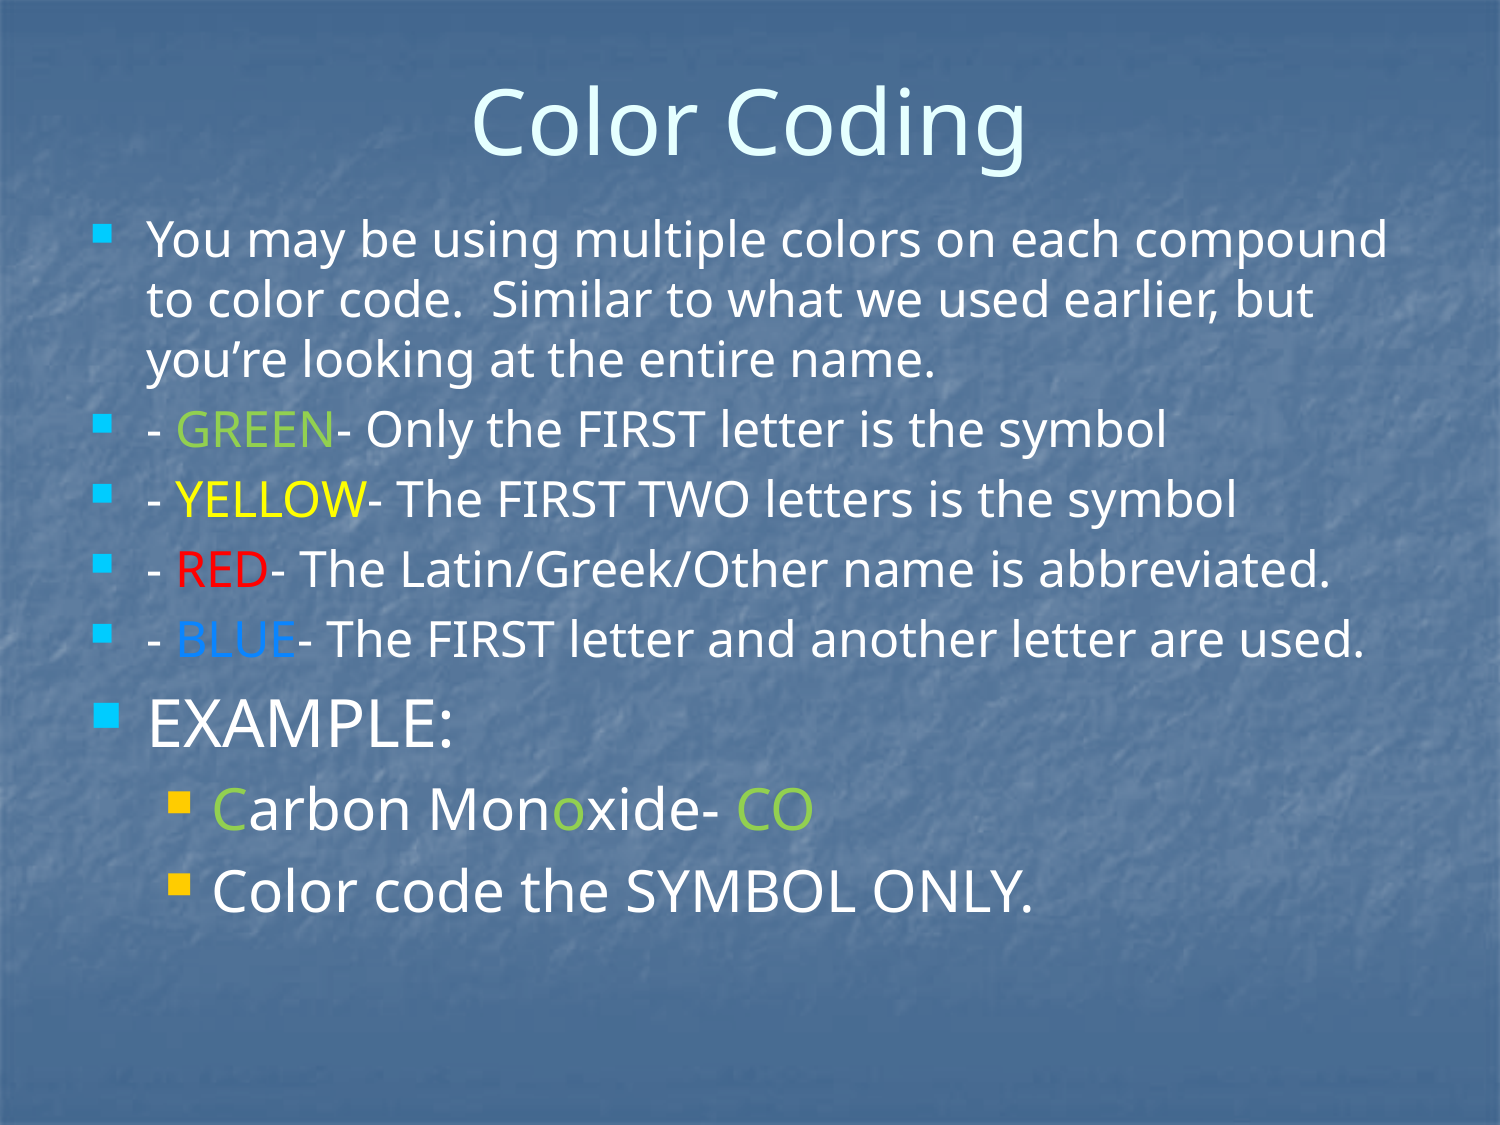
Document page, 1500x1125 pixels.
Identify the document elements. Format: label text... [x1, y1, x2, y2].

title Color Coding [74, 62, 1426, 176]
list You may be using multiple colors on each compound to color code. Similar to what we used earlier, but you’re looking at the entire name. - GREEN- Only the FIRST letter is the symbol - YELLOW- The FIRST TWO letters is the symbol - RED- The Latin/Greek/Other name is abbreviated. - BLUE- The FIRST letter and another letter are used. EXAMPLE: Carbon Monoxide- CO Color code the SYMBOL ONLY. [74, 199, 1426, 1001]
